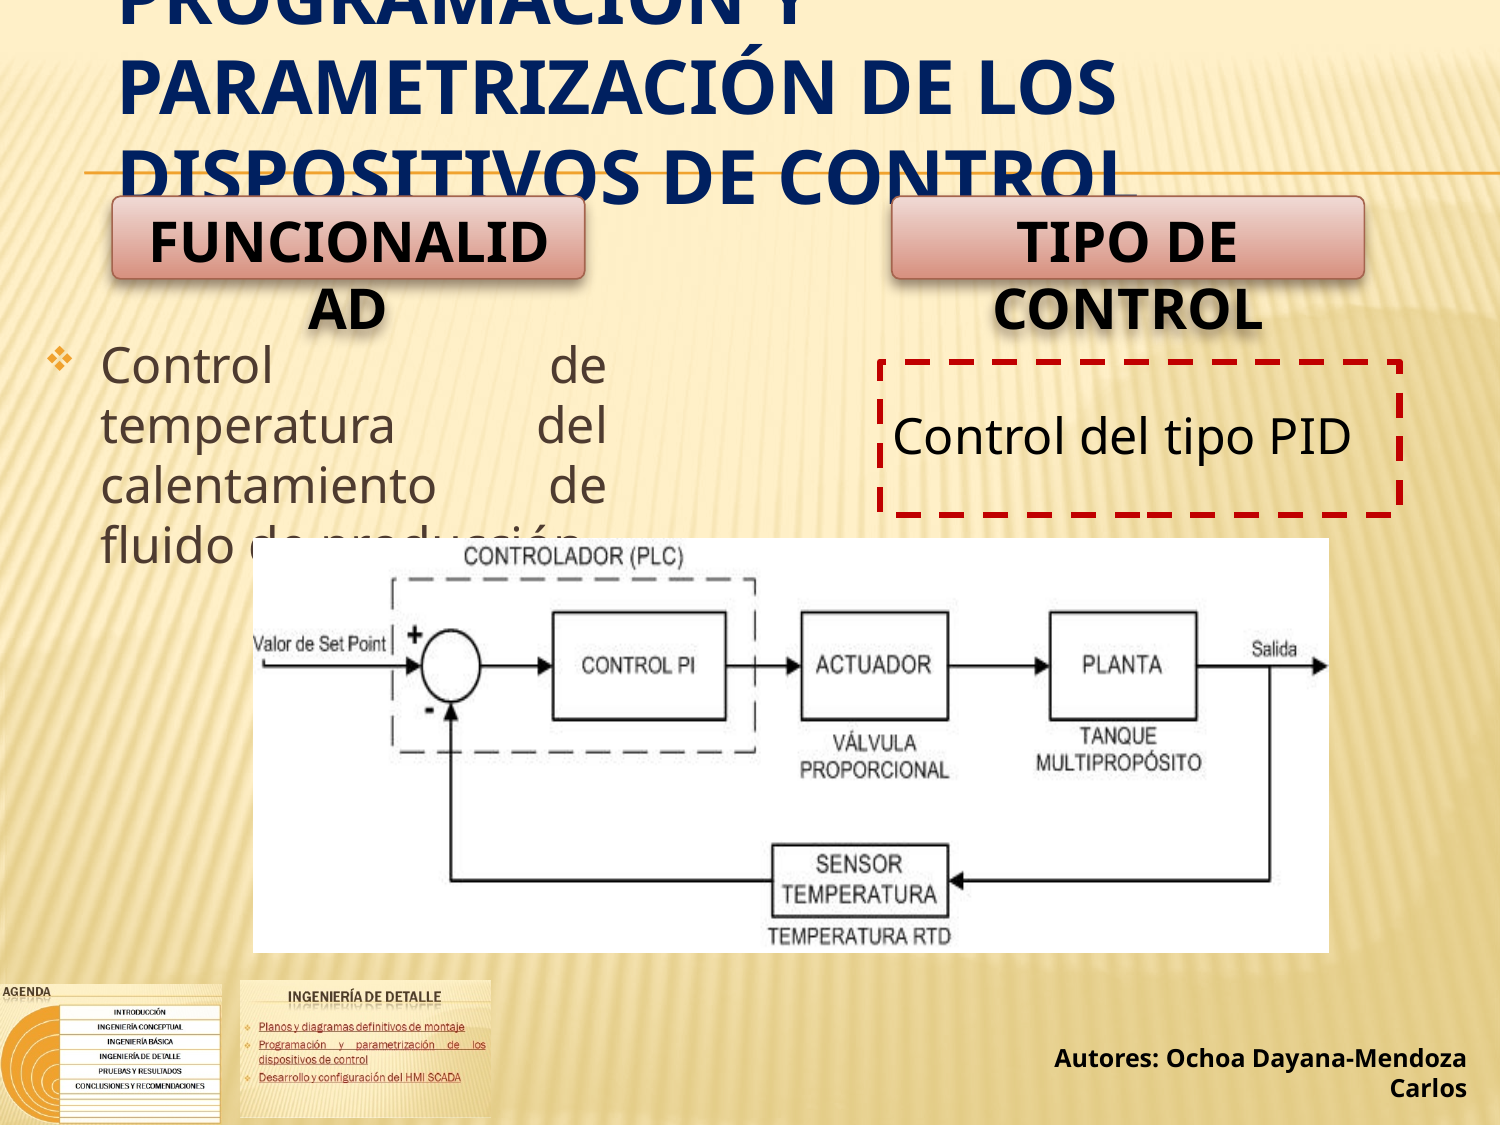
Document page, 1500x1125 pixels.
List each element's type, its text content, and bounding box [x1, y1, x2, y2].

title Programación y parametrización de los dispositivos de control [17, 47, 1443, 185]
footer Autores: Ochoa Dayana-Mendoza Carlos [1007, 1035, 1483, 1083]
picture [253, 538, 1330, 953]
text_box TIPO DE CONTROL [890, 195, 1366, 280]
picture [0, 983, 223, 1125]
picture [239, 980, 491, 1118]
text_box Control del tipo PID [878, 360, 1402, 517]
list Control de temperatura del calentamiento de fluido de producción [29, 326, 624, 587]
text_box FUNCIONALIDAD [111, 195, 586, 280]
